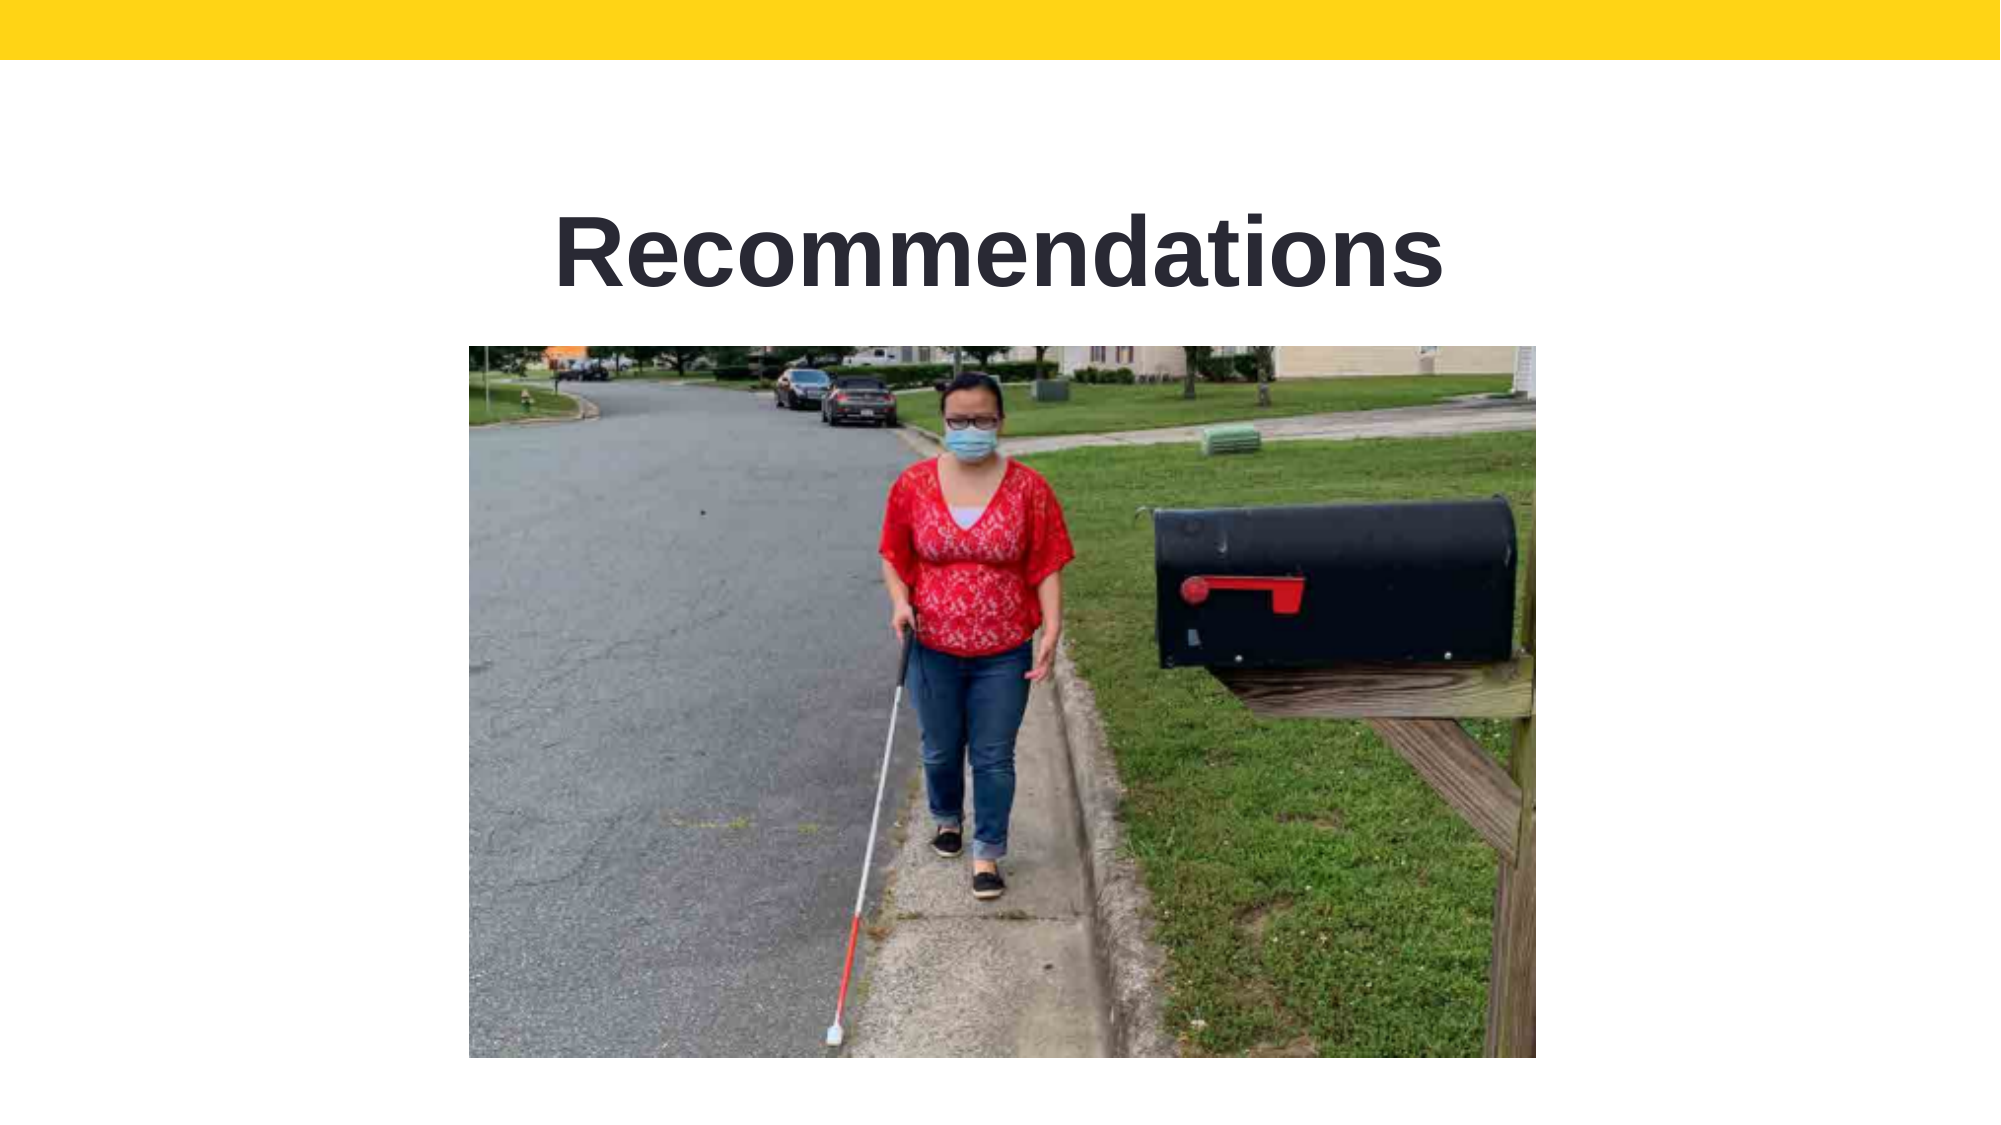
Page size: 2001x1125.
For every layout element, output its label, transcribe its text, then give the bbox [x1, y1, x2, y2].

picture [469, 346, 1536, 1059]
list Recommendations [99, 179, 1900, 980]
